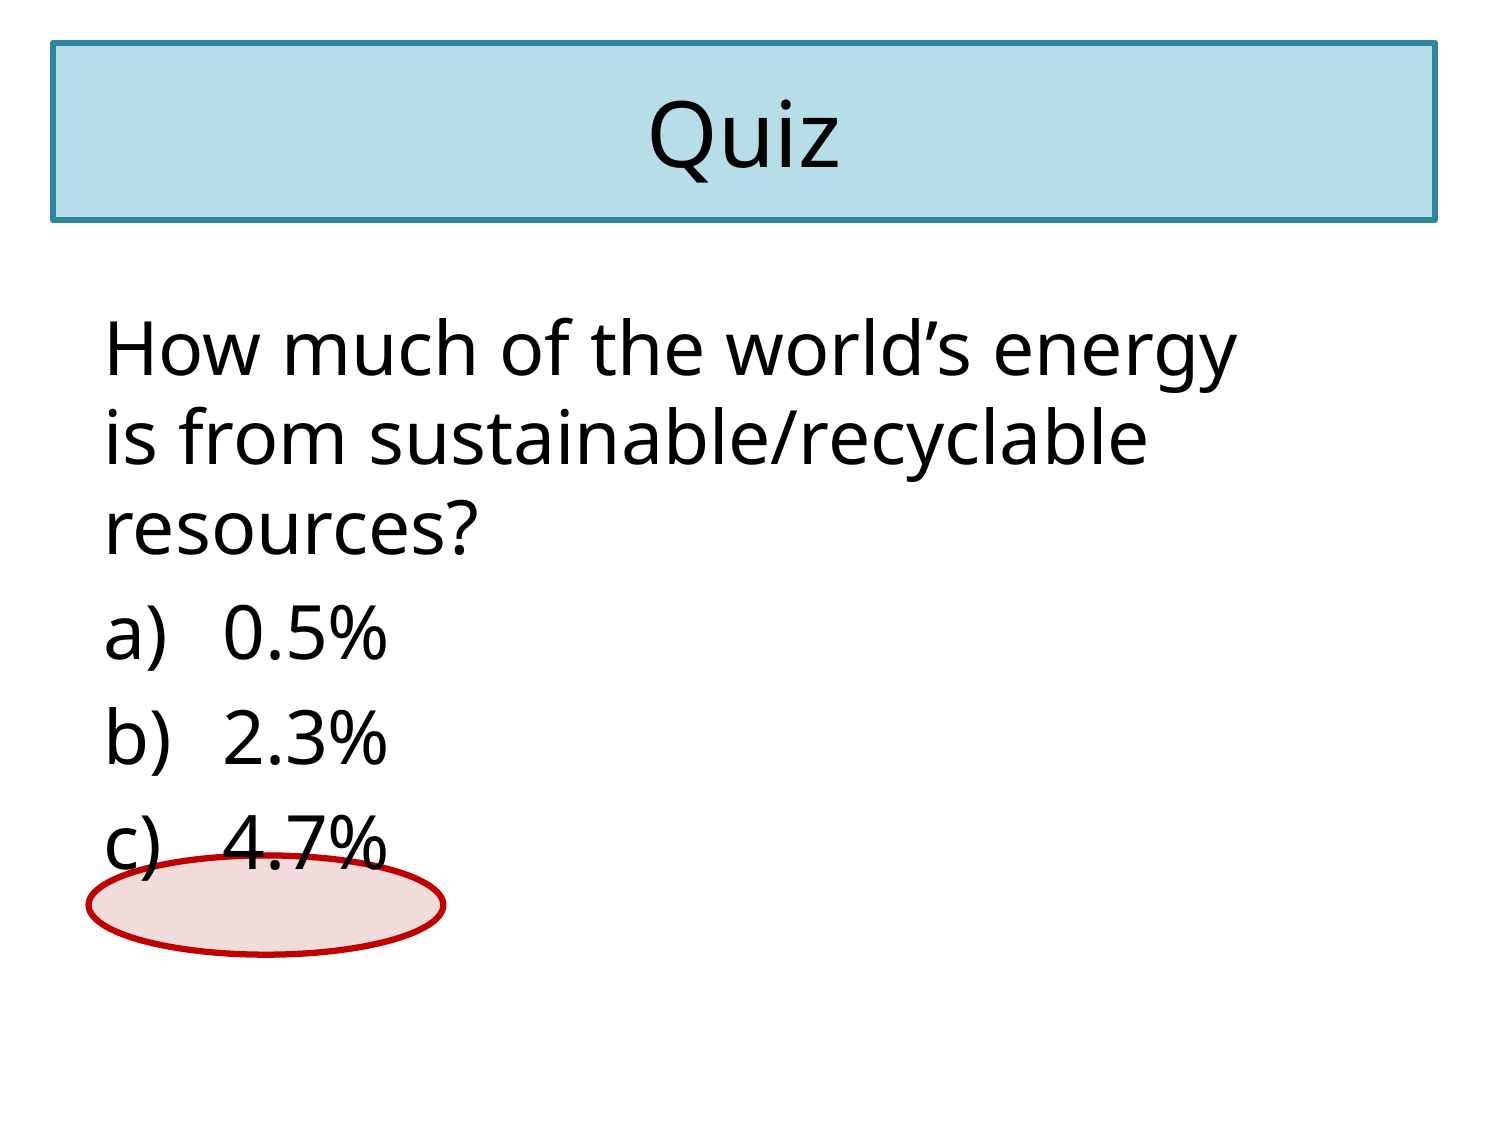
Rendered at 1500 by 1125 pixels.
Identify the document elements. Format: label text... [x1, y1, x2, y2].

list How much of the world’s energy is from sustainable/recyclable resources? 0.5% 2.3% 4.7% [88, 292, 1258, 955]
text_box Quiz [53, 42, 1436, 220]
